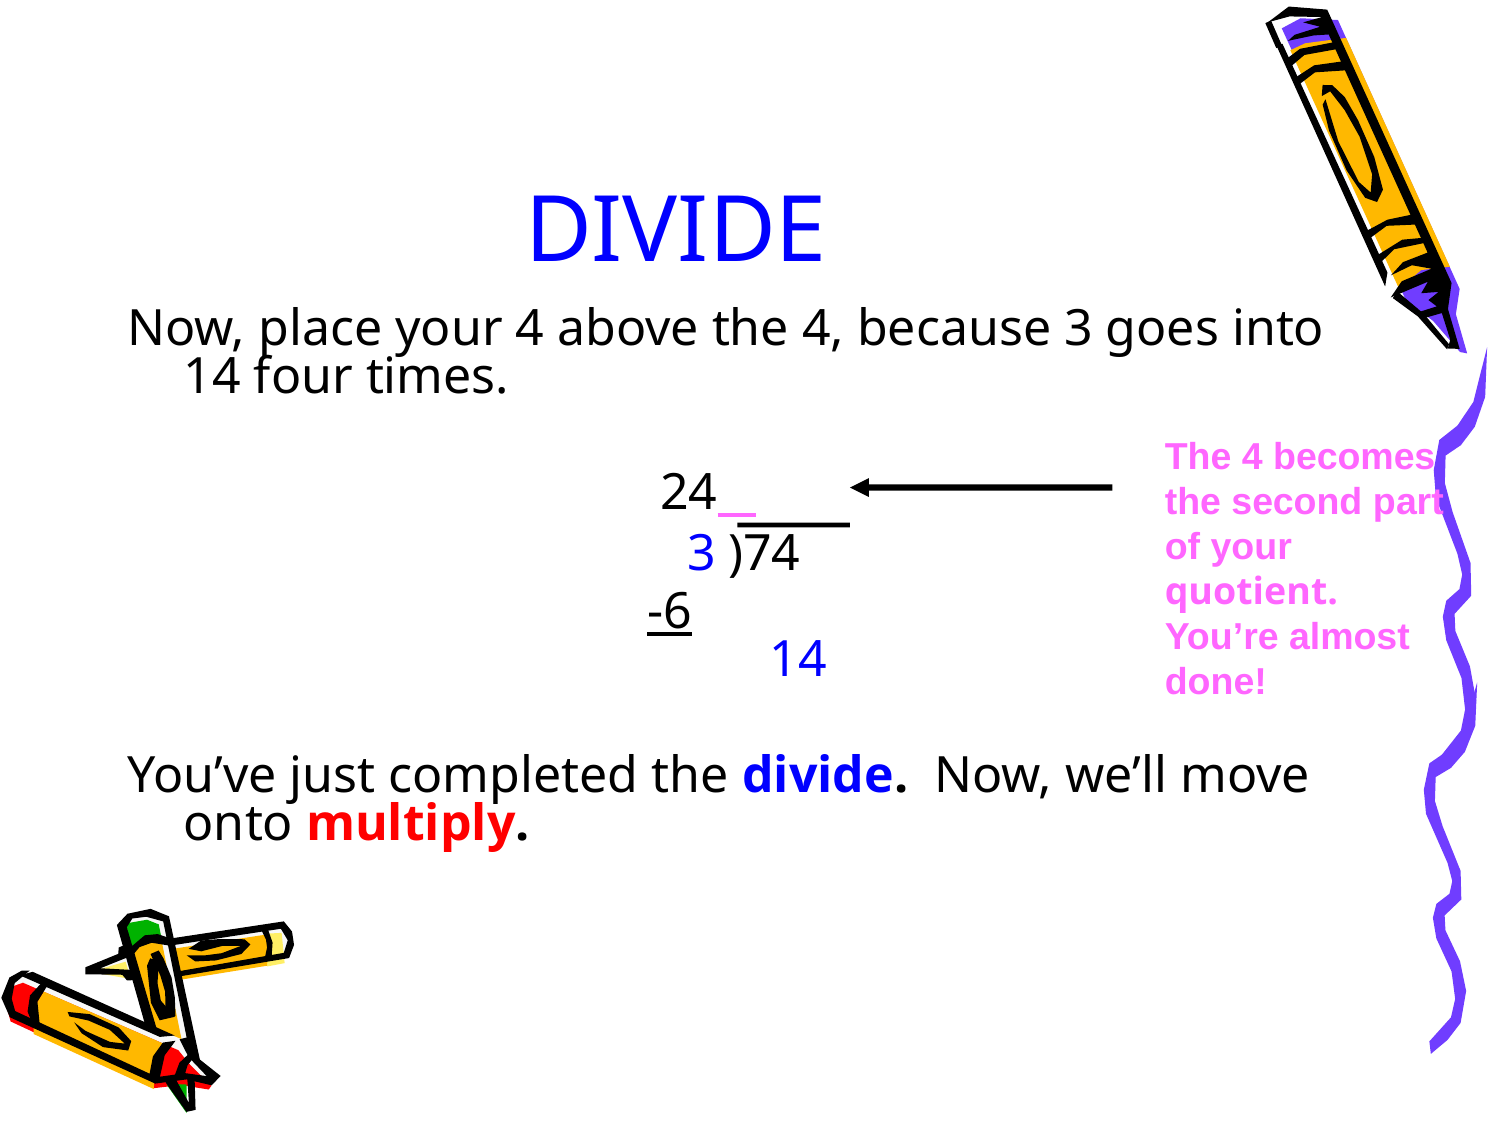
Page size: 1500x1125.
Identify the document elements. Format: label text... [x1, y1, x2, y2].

text_box [849, 481, 1113, 494]
text_box The 4 becomes the second part of your quotient. You’re almost done! [1149, 424, 1475, 710]
list Now, place your 4 above the 4, because 3 goes into 14 four times. 24 3 )74 -6 14 You’ve just completed the divide. Now, we’ll move onto multiply. [112, 299, 1375, 900]
title DIVIDE [112, 24, 1240, 288]
